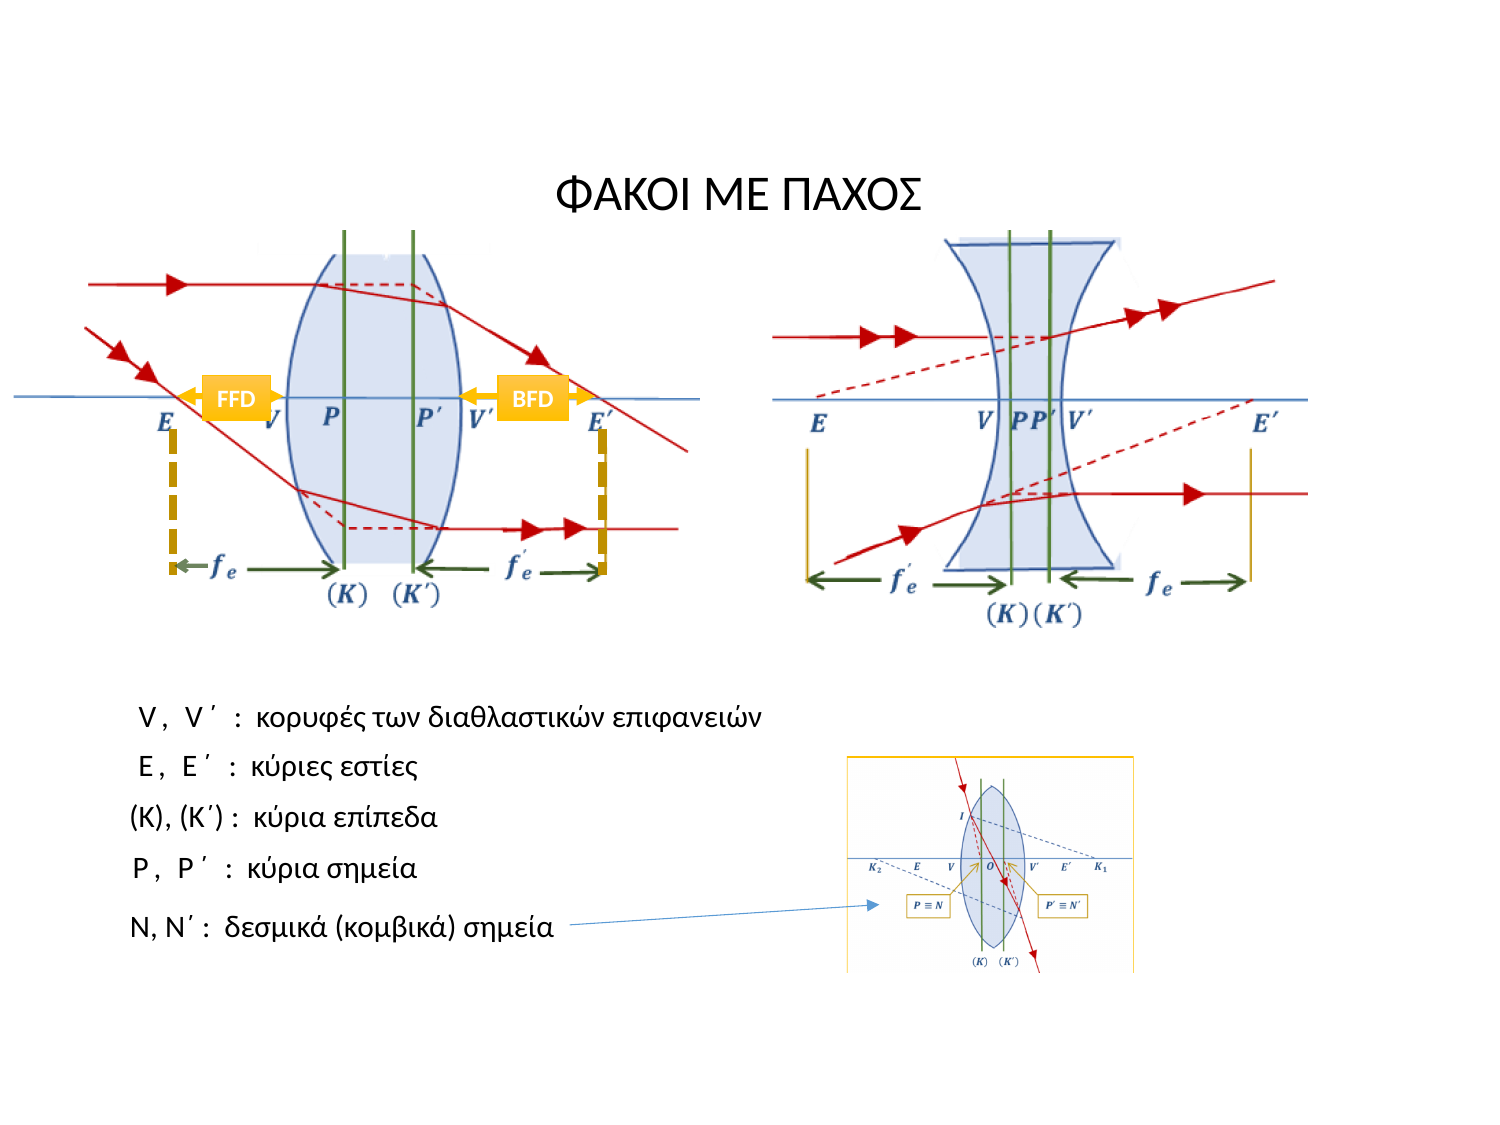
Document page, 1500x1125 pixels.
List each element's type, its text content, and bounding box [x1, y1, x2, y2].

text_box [13, 230, 700, 616]
text_box P, P΄ : κύρια σημεία [117, 840, 433, 893]
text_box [572, 904, 880, 926]
text_box V, V΄ : κορυφές των διαθλαστικών επιφανειών [123, 688, 778, 741]
picture [772, 230, 1308, 636]
text_box (Κ), (Κ΄) : κύρια επίπεδα [114, 788, 454, 842]
picture [846, 756, 1134, 973]
text_box ΦΑΚΟΙ ΜΕ ΠΑΧΟΣ [540, 152, 938, 228]
text_box N, N΄ : δεσμικά (κομβικά) σημεία [115, 898, 570, 951]
text_box Ε, Ε΄ : κύριες εστίες [123, 741, 433, 788]
